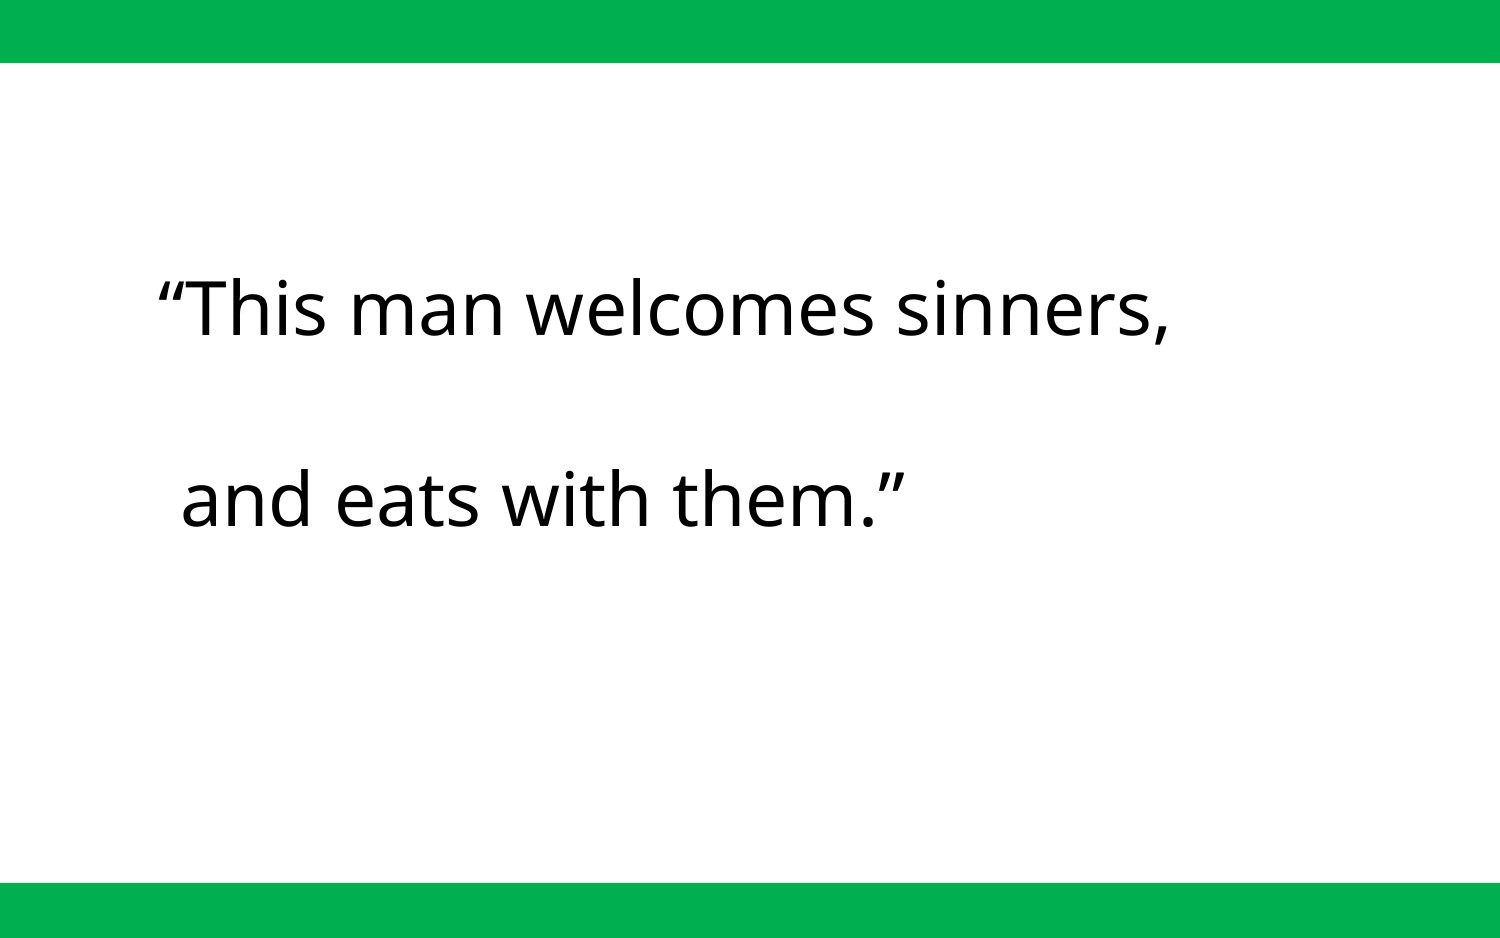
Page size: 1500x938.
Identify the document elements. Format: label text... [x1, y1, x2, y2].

text_box and eats with them.” [166, 443, 921, 549]
text_box “This man welcomes sinners, [143, 253, 1399, 358]
text_box [0, 0, 1500, 64]
text_box [0, 882, 1500, 938]
